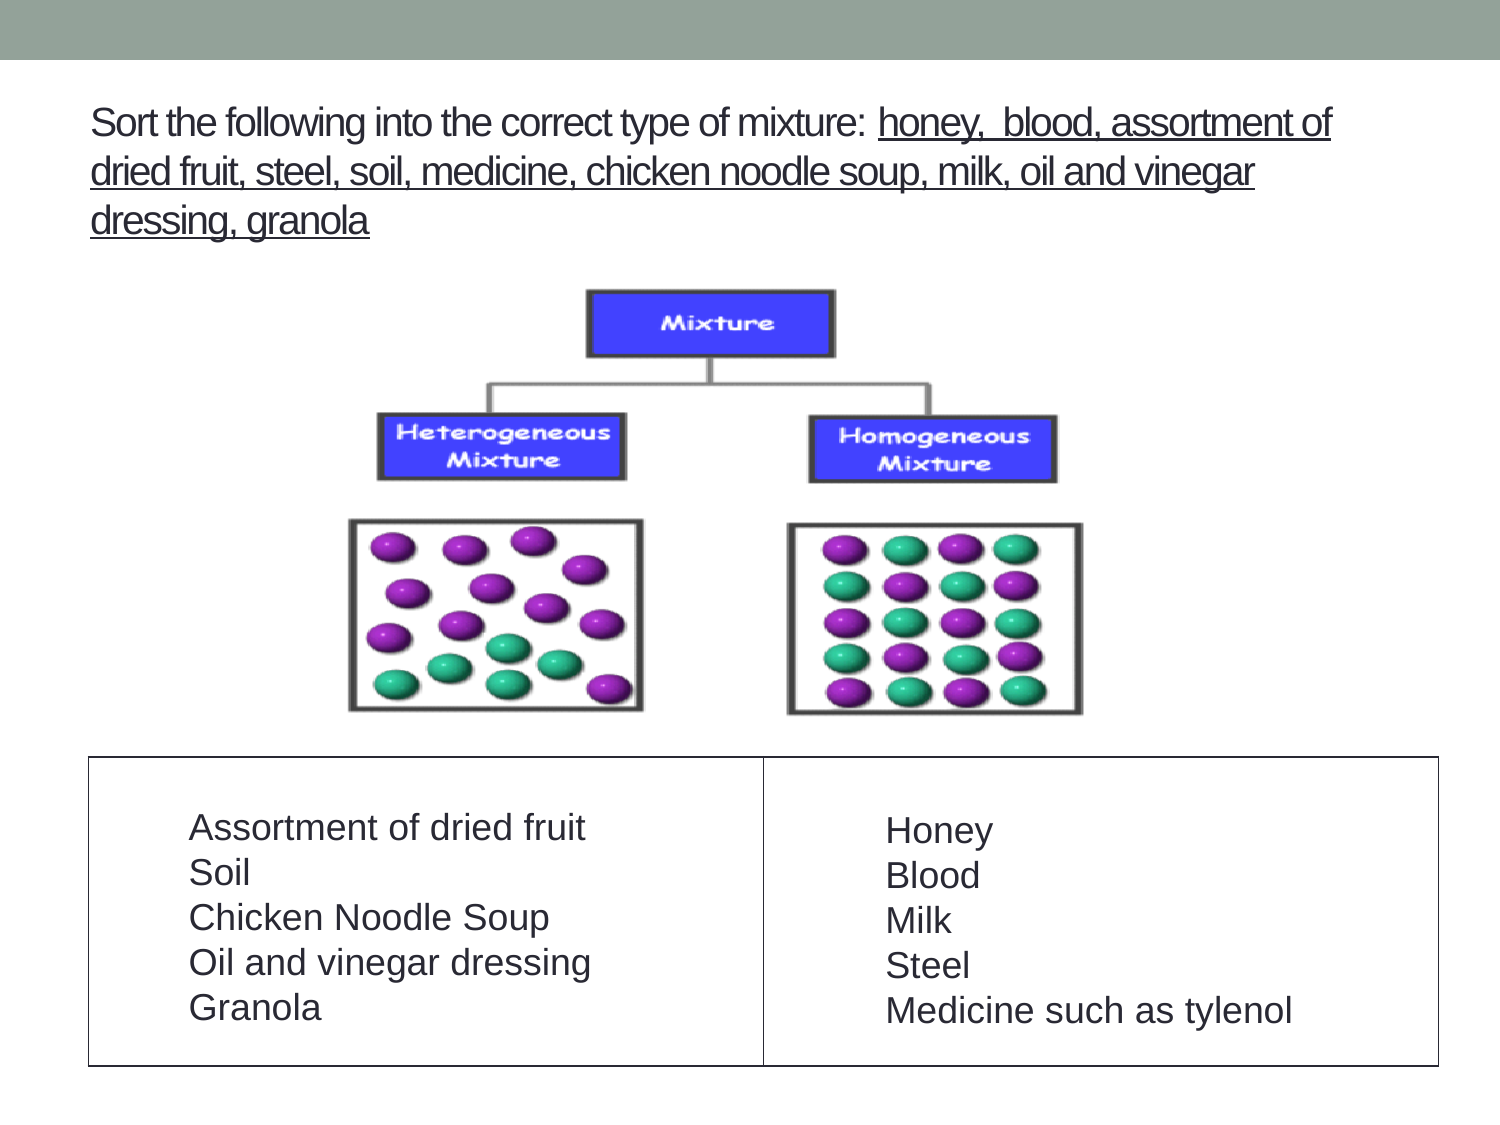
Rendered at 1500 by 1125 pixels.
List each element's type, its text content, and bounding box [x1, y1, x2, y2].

title Sort the following into the correct type of mixture: honey, blood, assortment of dried fruit, steel, soil, medicine, chicken noodle soup, milk, oil and vinegar dressing, granola [75, 87, 1425, 250]
table_header Honey [764, 758, 1438, 1065]
table_header [89, 758, 763, 1065]
text_box Honey Blood Milk Steel Medicine such as tylenol [870, 798, 1308, 1039]
text_box Assortment of dried fruit Soil Chicken Noodle Soup Oil and vinegar dressing Granola [173, 795, 607, 1081]
picture [265, 278, 1140, 729]
